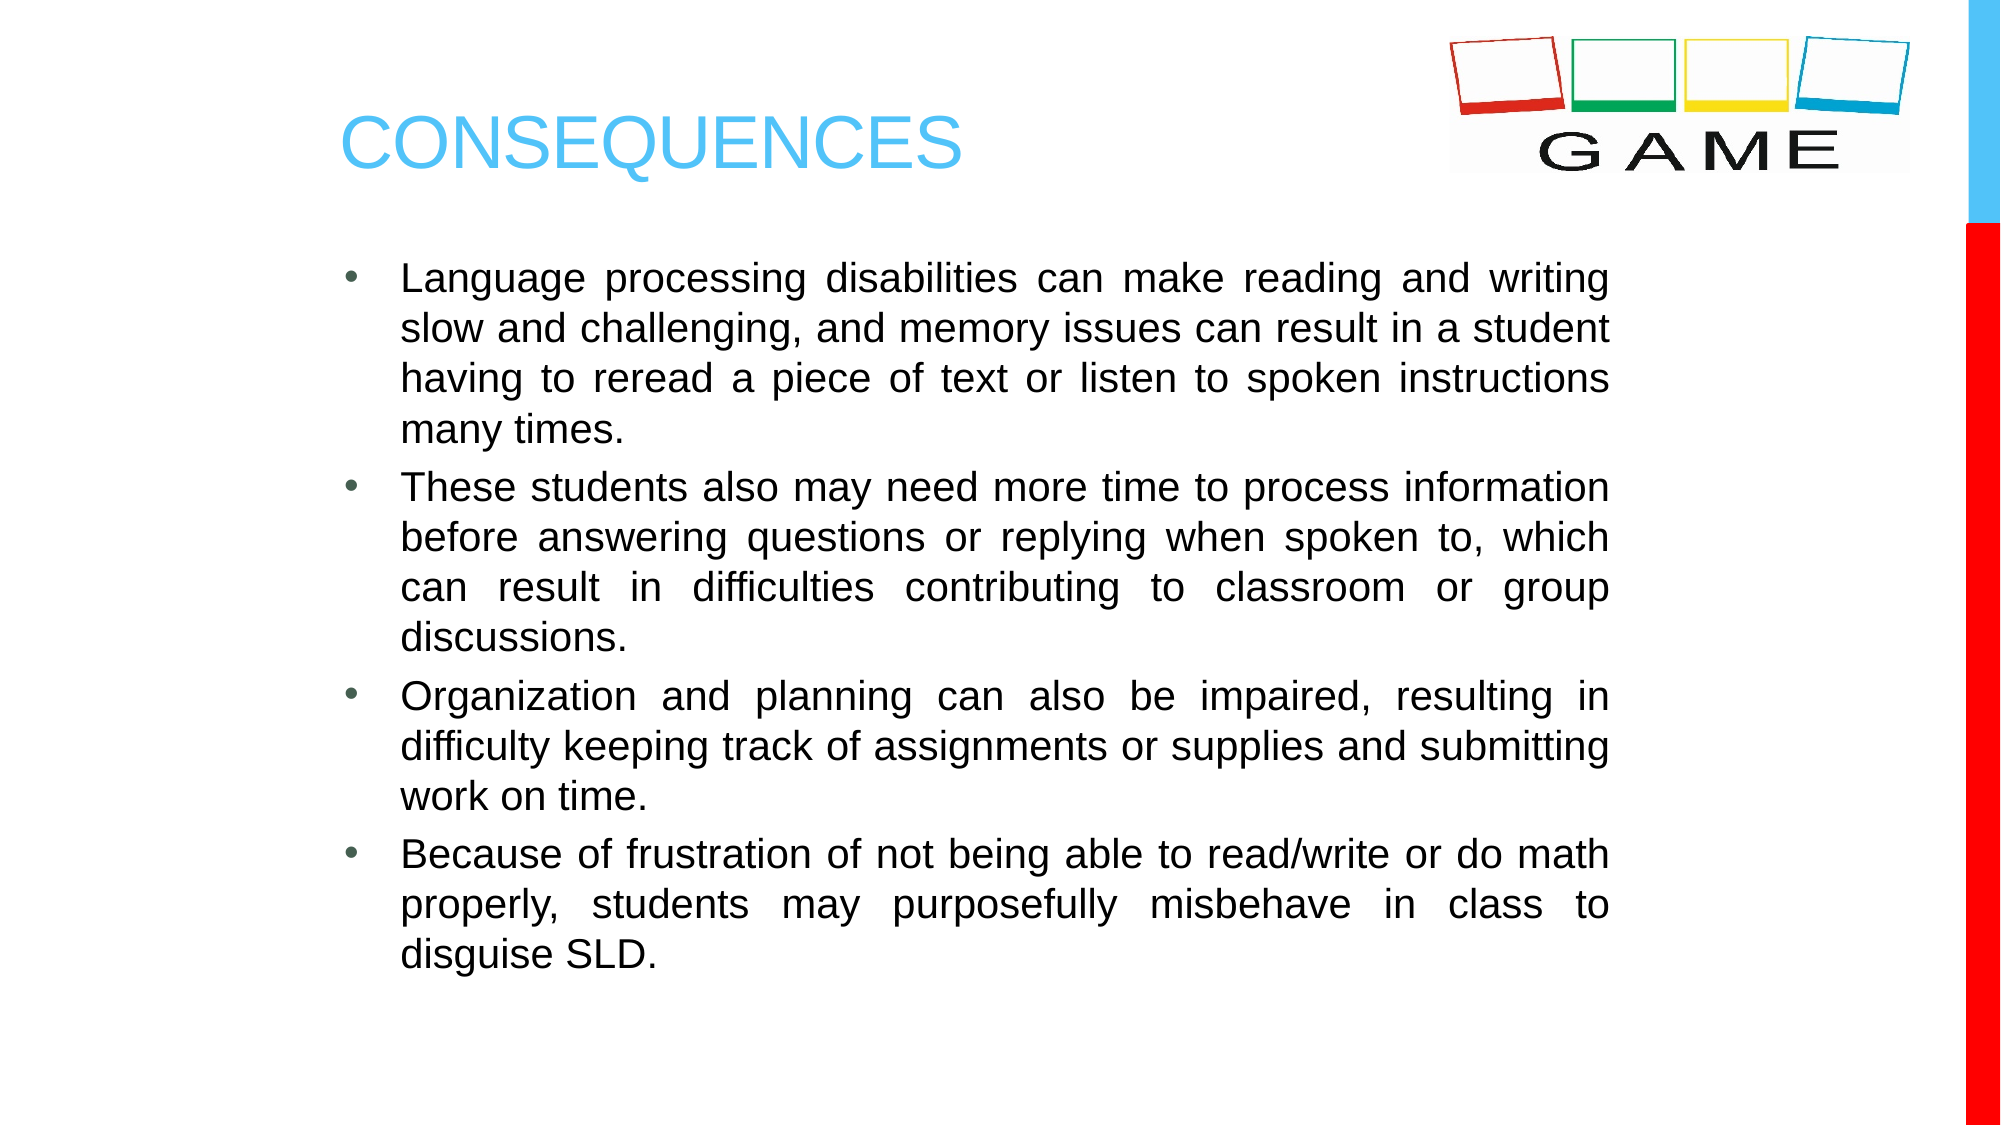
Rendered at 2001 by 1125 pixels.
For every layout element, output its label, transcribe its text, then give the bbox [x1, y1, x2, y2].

title Consequences [324, 54, 1275, 191]
list Language processing disabilities can make reading and writing slow and challenging, and memory issues can result in a student having to reread a piece of text or listen to spoken instructions many times. These students also may need more time to process information before answering questions or replying when spoken to, which can result in difficulties contributing to classroom or group discussions. Organization and planning can also be impaired, resulting in difficulty keeping track of assignments or supplies and submitting work on time. Because of frustration of not being able to read/write or do math properly, students may purposefully misbehave in class to disguise SLD. [324, 243, 1626, 1059]
picture [1449, 36, 1910, 173]
